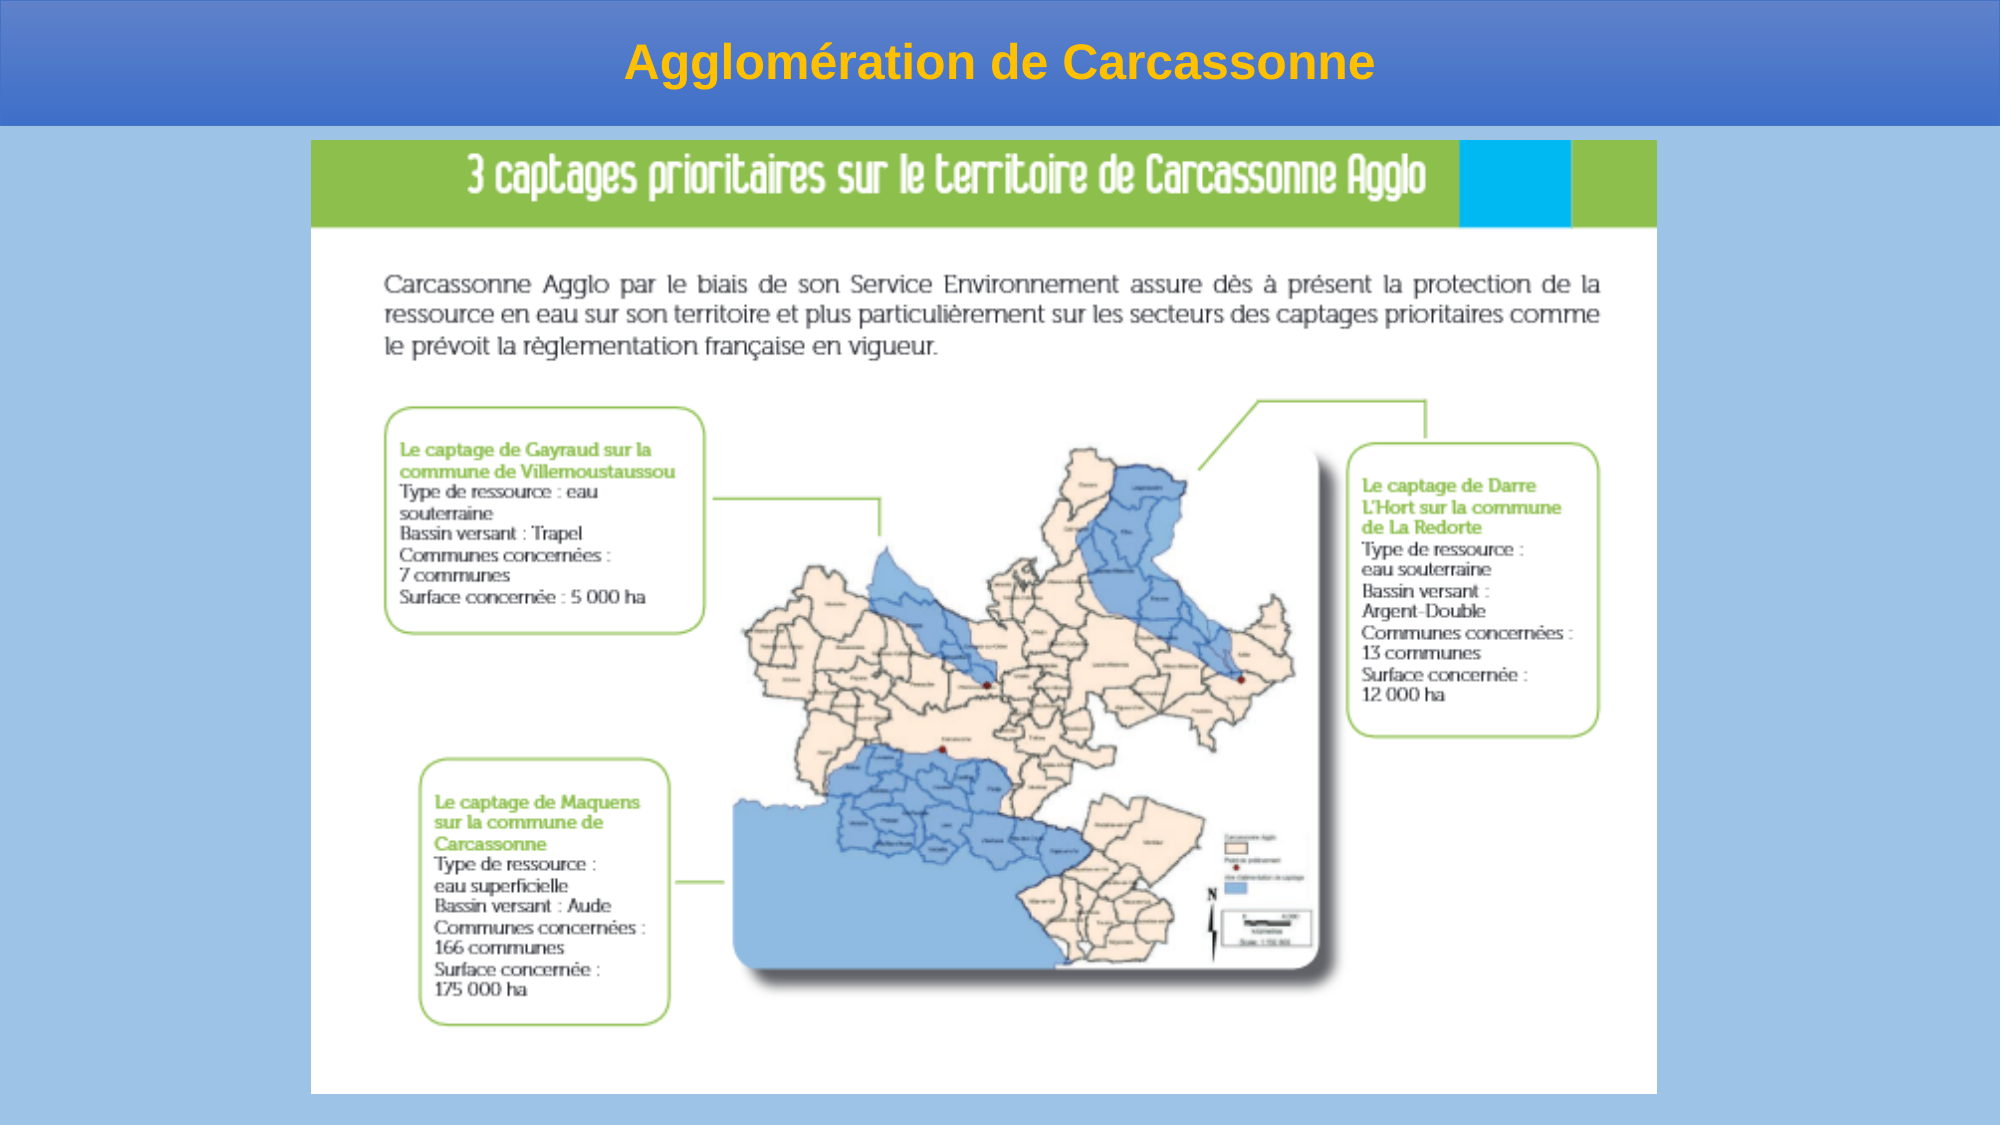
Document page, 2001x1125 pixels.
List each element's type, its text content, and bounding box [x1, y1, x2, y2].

title Agglomération de Carcassonne [0, 0, 2000, 126]
picture [311, 140, 1657, 1094]
